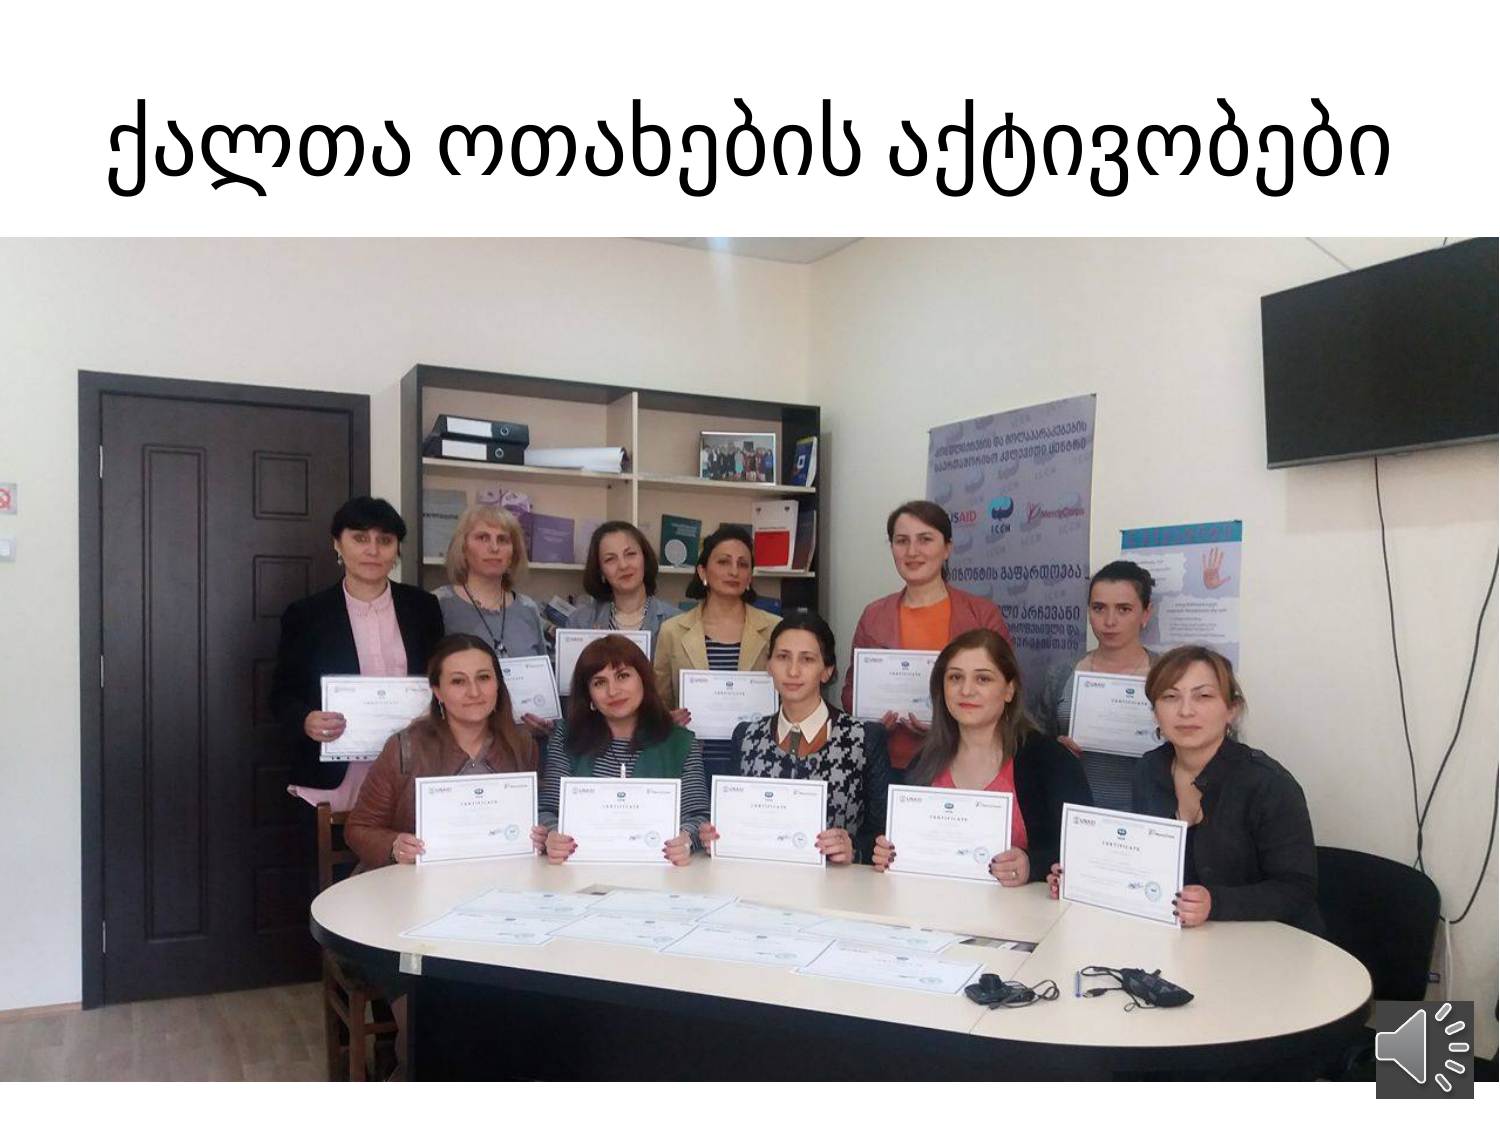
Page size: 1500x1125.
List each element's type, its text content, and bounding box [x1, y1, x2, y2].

title ქალთა ოთახების აქტივობები [75, 45, 1425, 233]
picture [0, 237, 1499, 1101]
